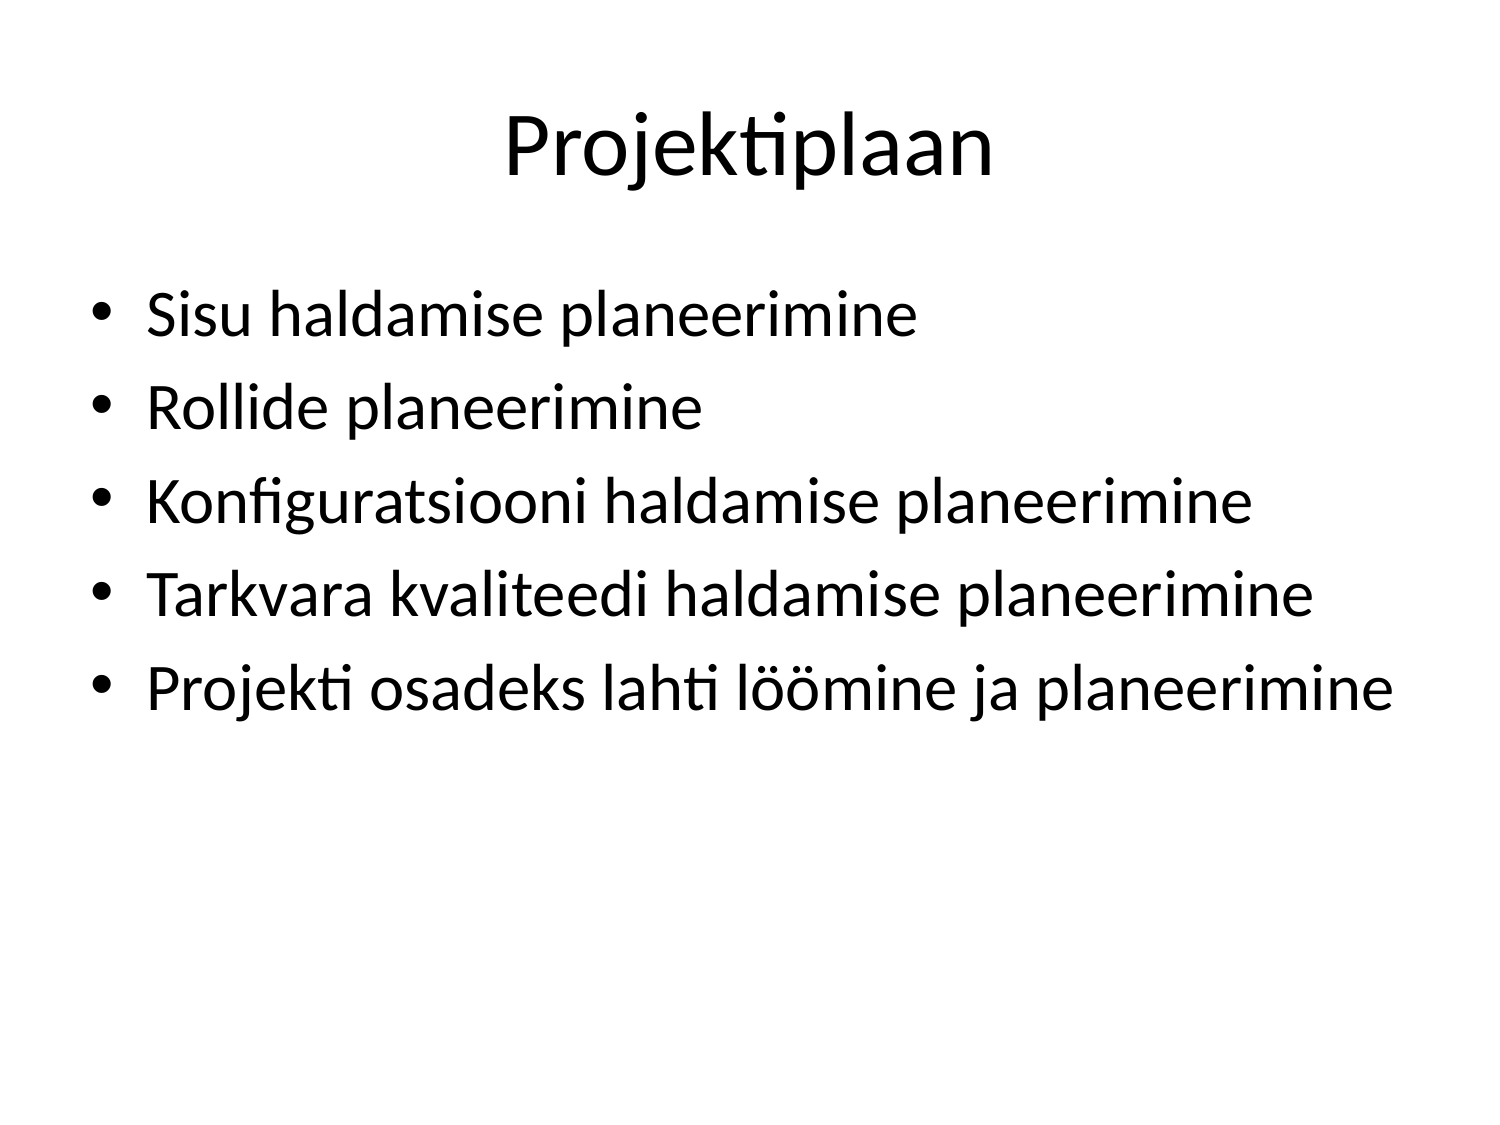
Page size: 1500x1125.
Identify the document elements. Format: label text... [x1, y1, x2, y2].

list Sisu haldamise planeerimine Rollide planeerimine Konfiguratsiooni haldamise planeerimine Tarkvara kvaliteedi haldamise planeerimine Projekti osadeks lahti löömine ja planeerimine [75, 262, 1425, 1005]
title Projektiplaan [75, 45, 1425, 233]
